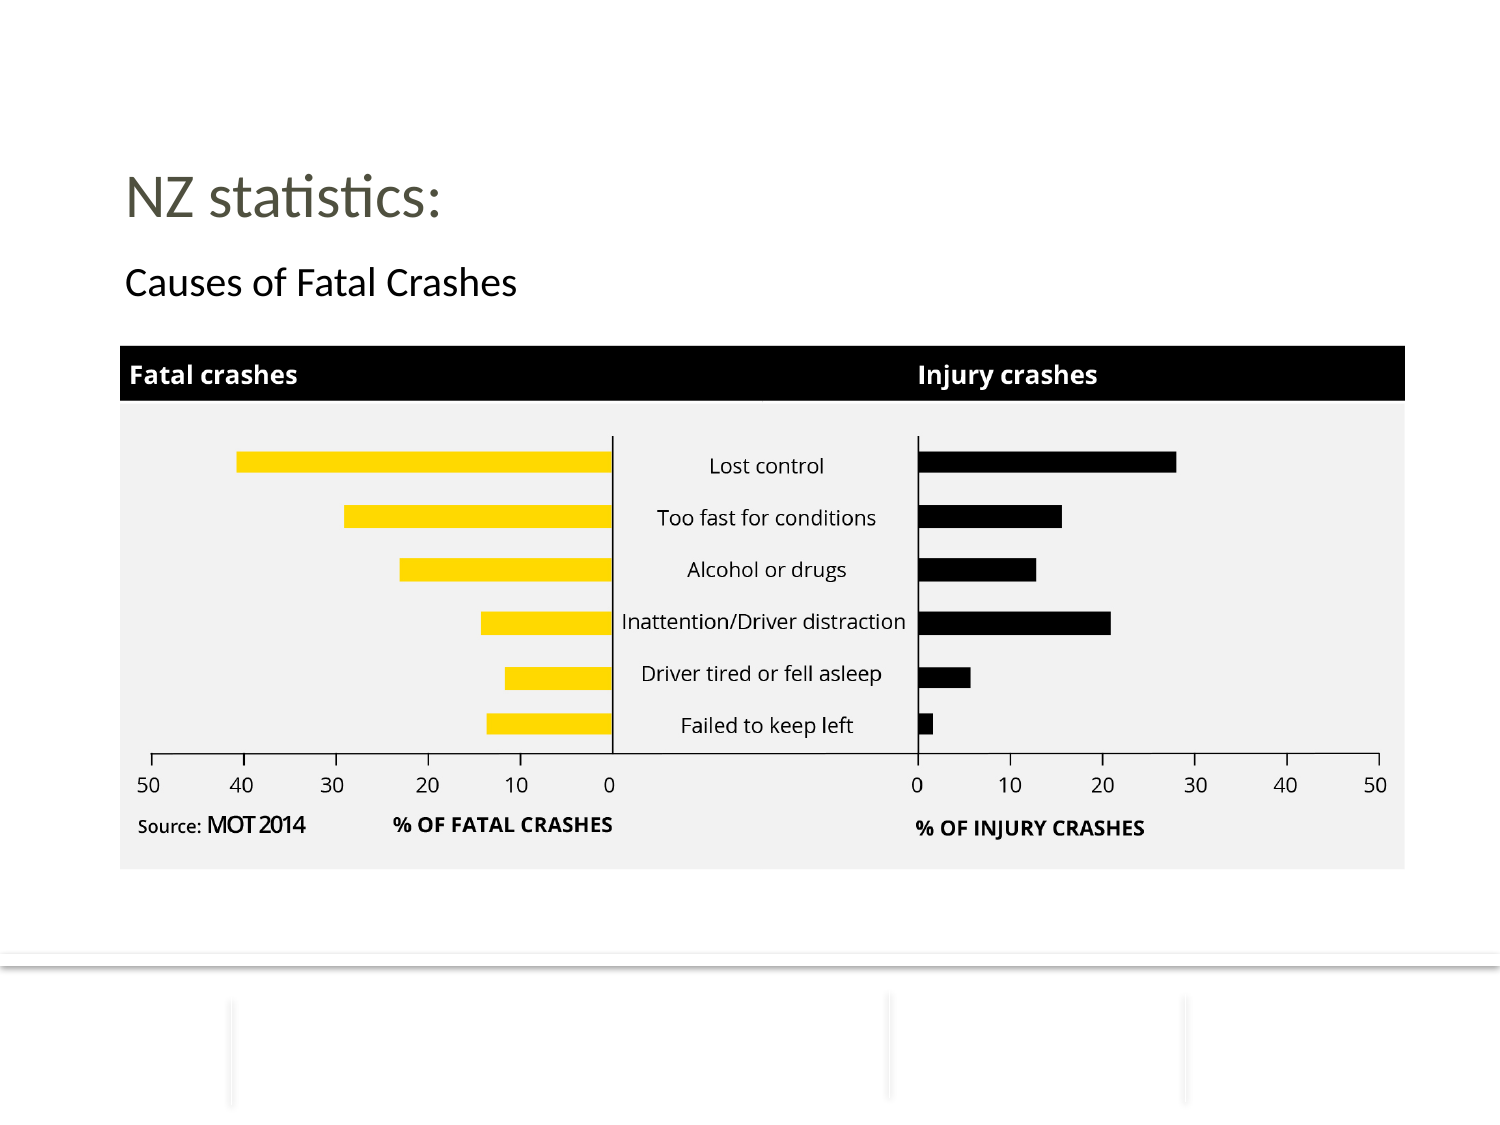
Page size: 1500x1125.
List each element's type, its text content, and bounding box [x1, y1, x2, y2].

picture [120, 343, 1405, 870]
list NZ statistics: Causes of Fatal Crashes [110, 147, 1390, 325]
